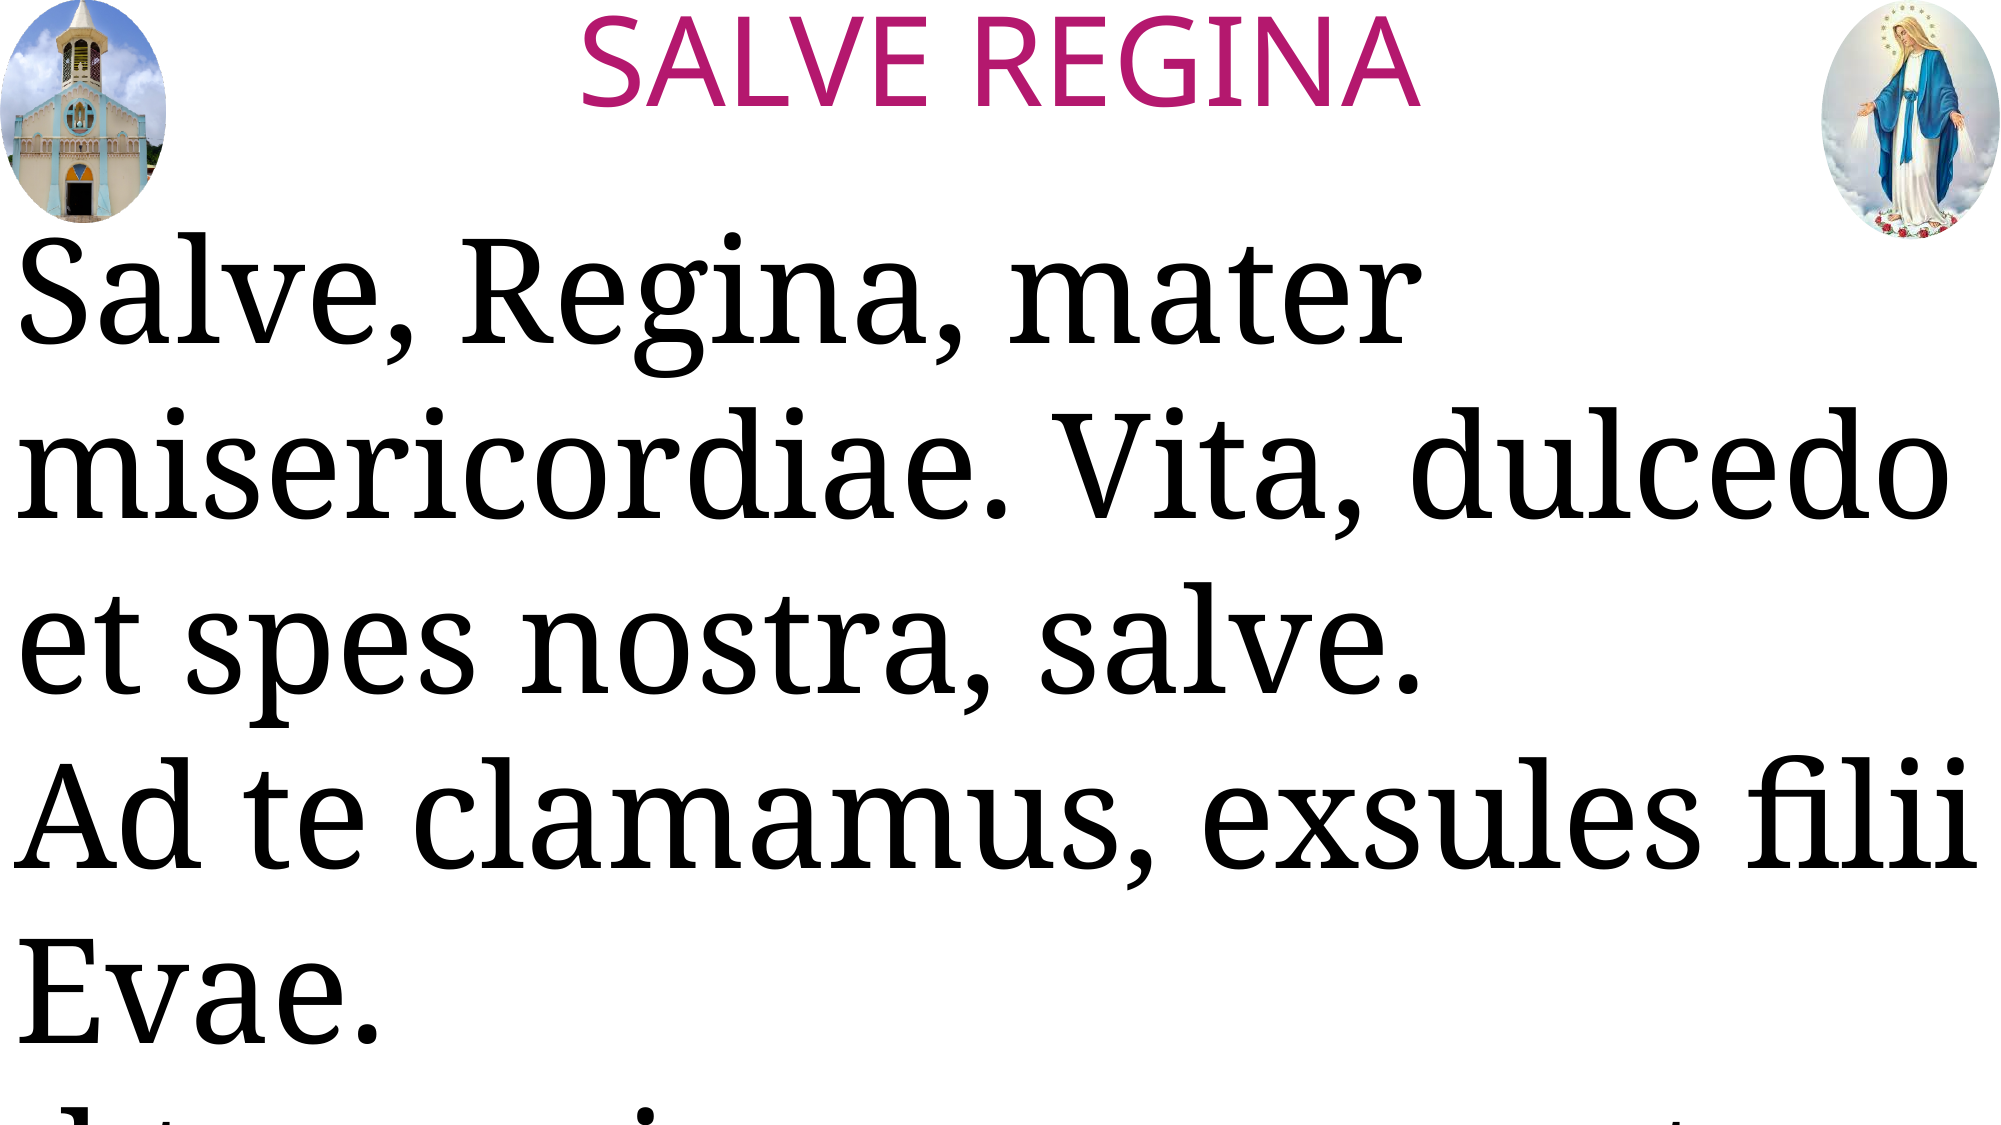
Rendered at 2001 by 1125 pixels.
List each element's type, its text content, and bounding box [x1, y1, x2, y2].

picture [0, 0, 166, 223]
text_box Salve, Regina, mater misericordiae. Vita, dulcedo et spes nostra, salve. Ad te clamamus, exsules filii Evae. d te suspiramus, gementes et flentes in hac lacrimarum valle. [0, 190, 2000, 1125]
picture [1821, 0, 2000, 240]
title Salve regina [166, 1, 1821, 139]
